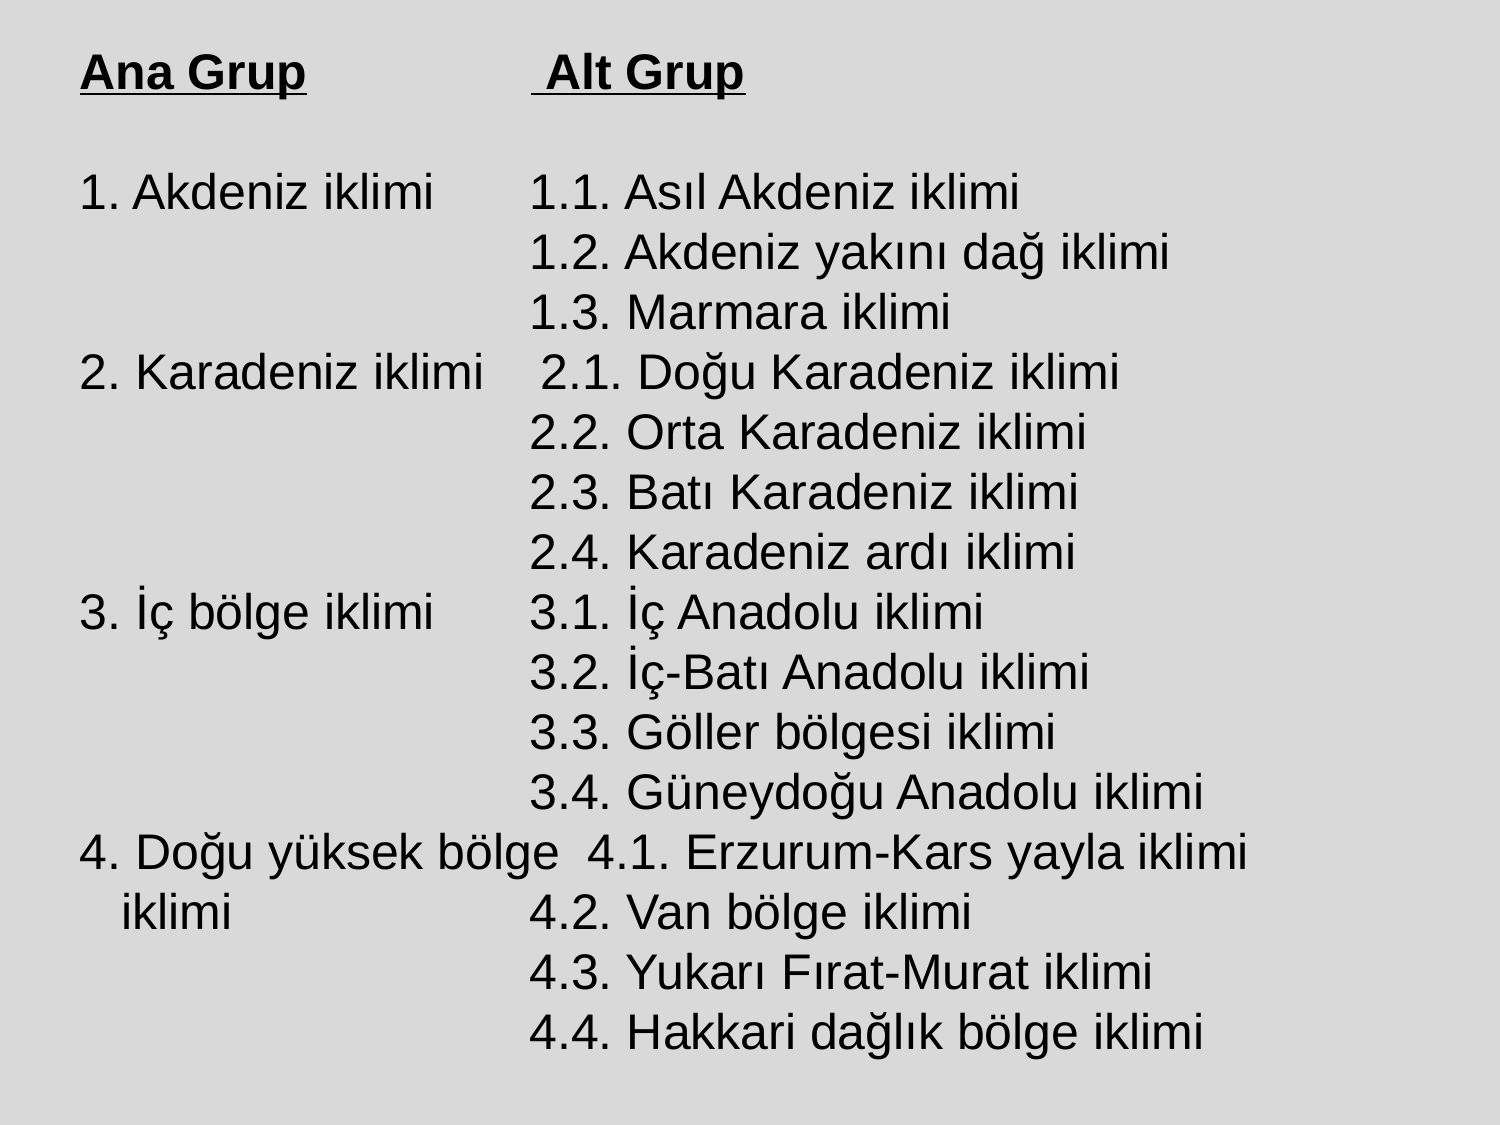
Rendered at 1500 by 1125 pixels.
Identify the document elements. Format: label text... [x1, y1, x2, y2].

text_box Ana Grup Alt Grup 1. Akdeniz iklimi 1.1. Asıl Akdeniz iklimi 1.2. Akdeniz yakını dağ iklimi 1.3. Marmara iklimi 2. Karadeniz iklimi 2.1. Doğu Karadeniz iklimi 2.2. Orta Karadeniz iklimi 2.3. Batı Karadeniz iklimi 2.4. Karadeniz ardı iklimi 3. İç bölge iklimi 3.1. İç Anadolu iklimi 3.2. İç-Batı Anadolu iklimi 3.3. Göller bölgesi iklimi 3.4. Güneydoğu Anadolu iklimi 4. Doğu yüksek bölge 4.1. Erzurum-Kars yayla iklimi iklimi 4.2. Van bölge iklimi 4.3. Yukarı Fırat-Murat iklimi 4.4. Hakkari dağlık bölge iklimi [64, 32, 1353, 1068]
